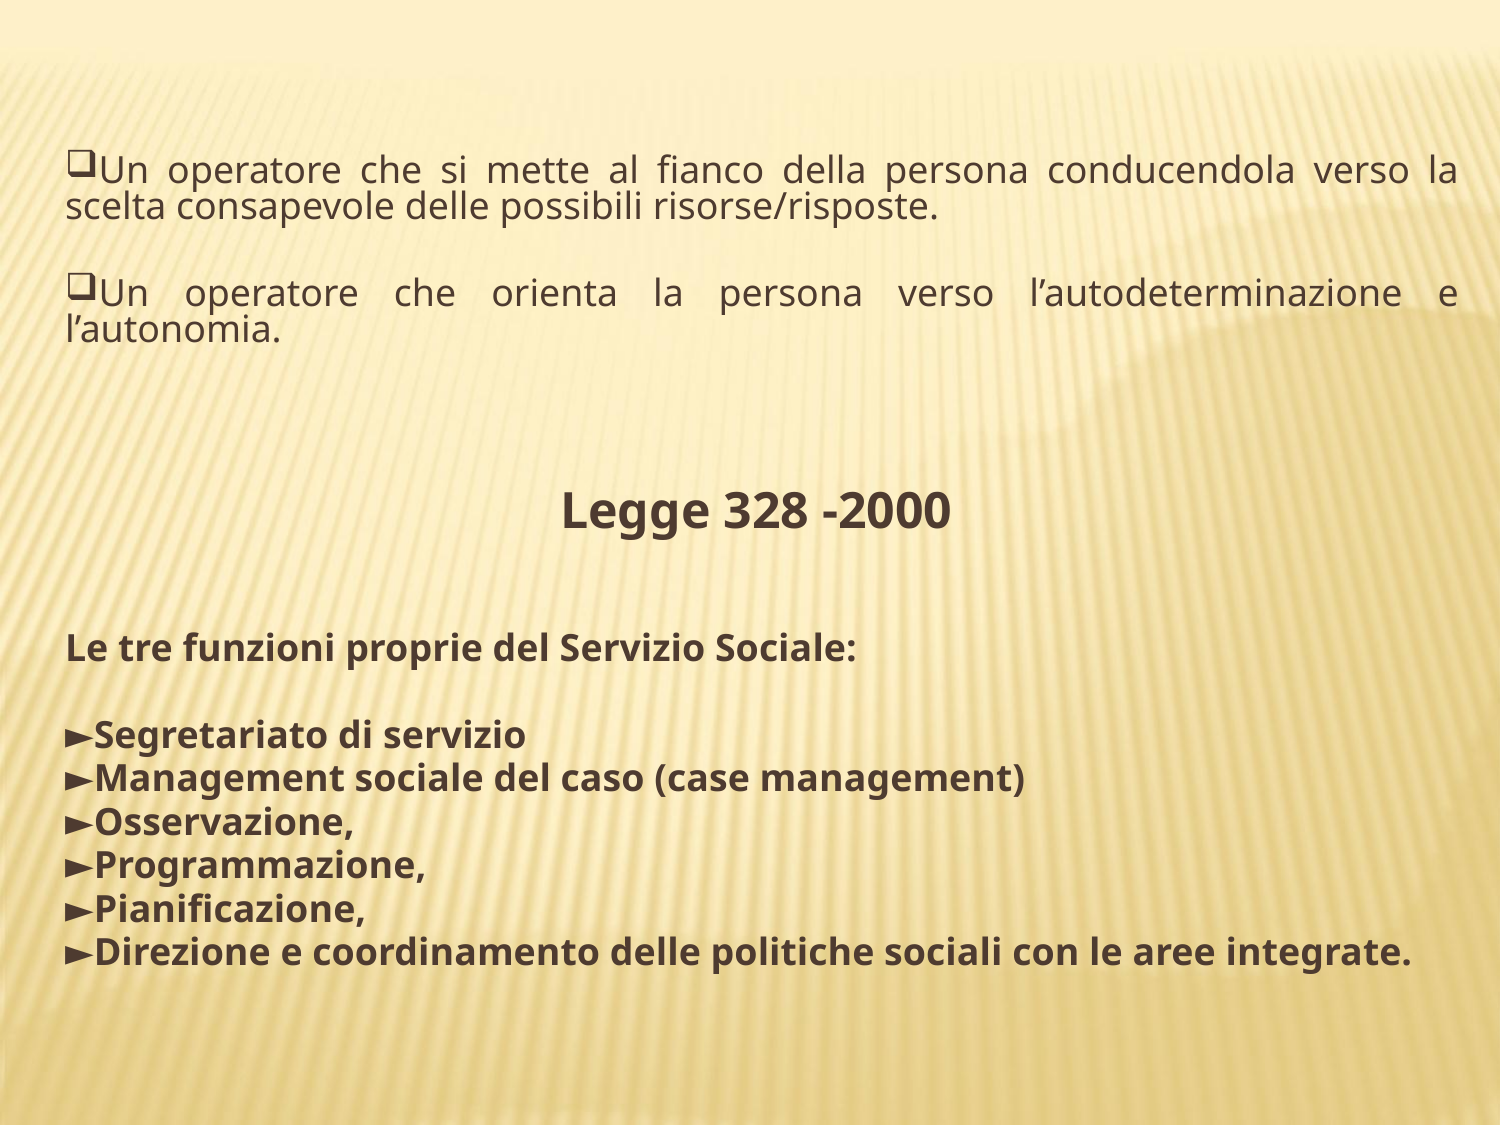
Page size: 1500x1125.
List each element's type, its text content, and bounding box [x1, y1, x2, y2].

list Un operatore che si mette al fianco della persona conducendola verso la scelta consapevole delle possibili risorse/risposte. Un operatore che orienta la persona verso l’autodeterminazione e l’autonomia. Legge 328 -2000 Le tre funzioni proprie del Servizio Sociale: ►Segretariato di servizio ►Management sociale del caso (case management) ►Osservazione, ►Programmazione, ►Pianificazione, ►Direzione e coordinamento delle politiche sociali con le aree integrate. [50, 90, 1475, 998]
picture [0, 0, 1500, 1125]
